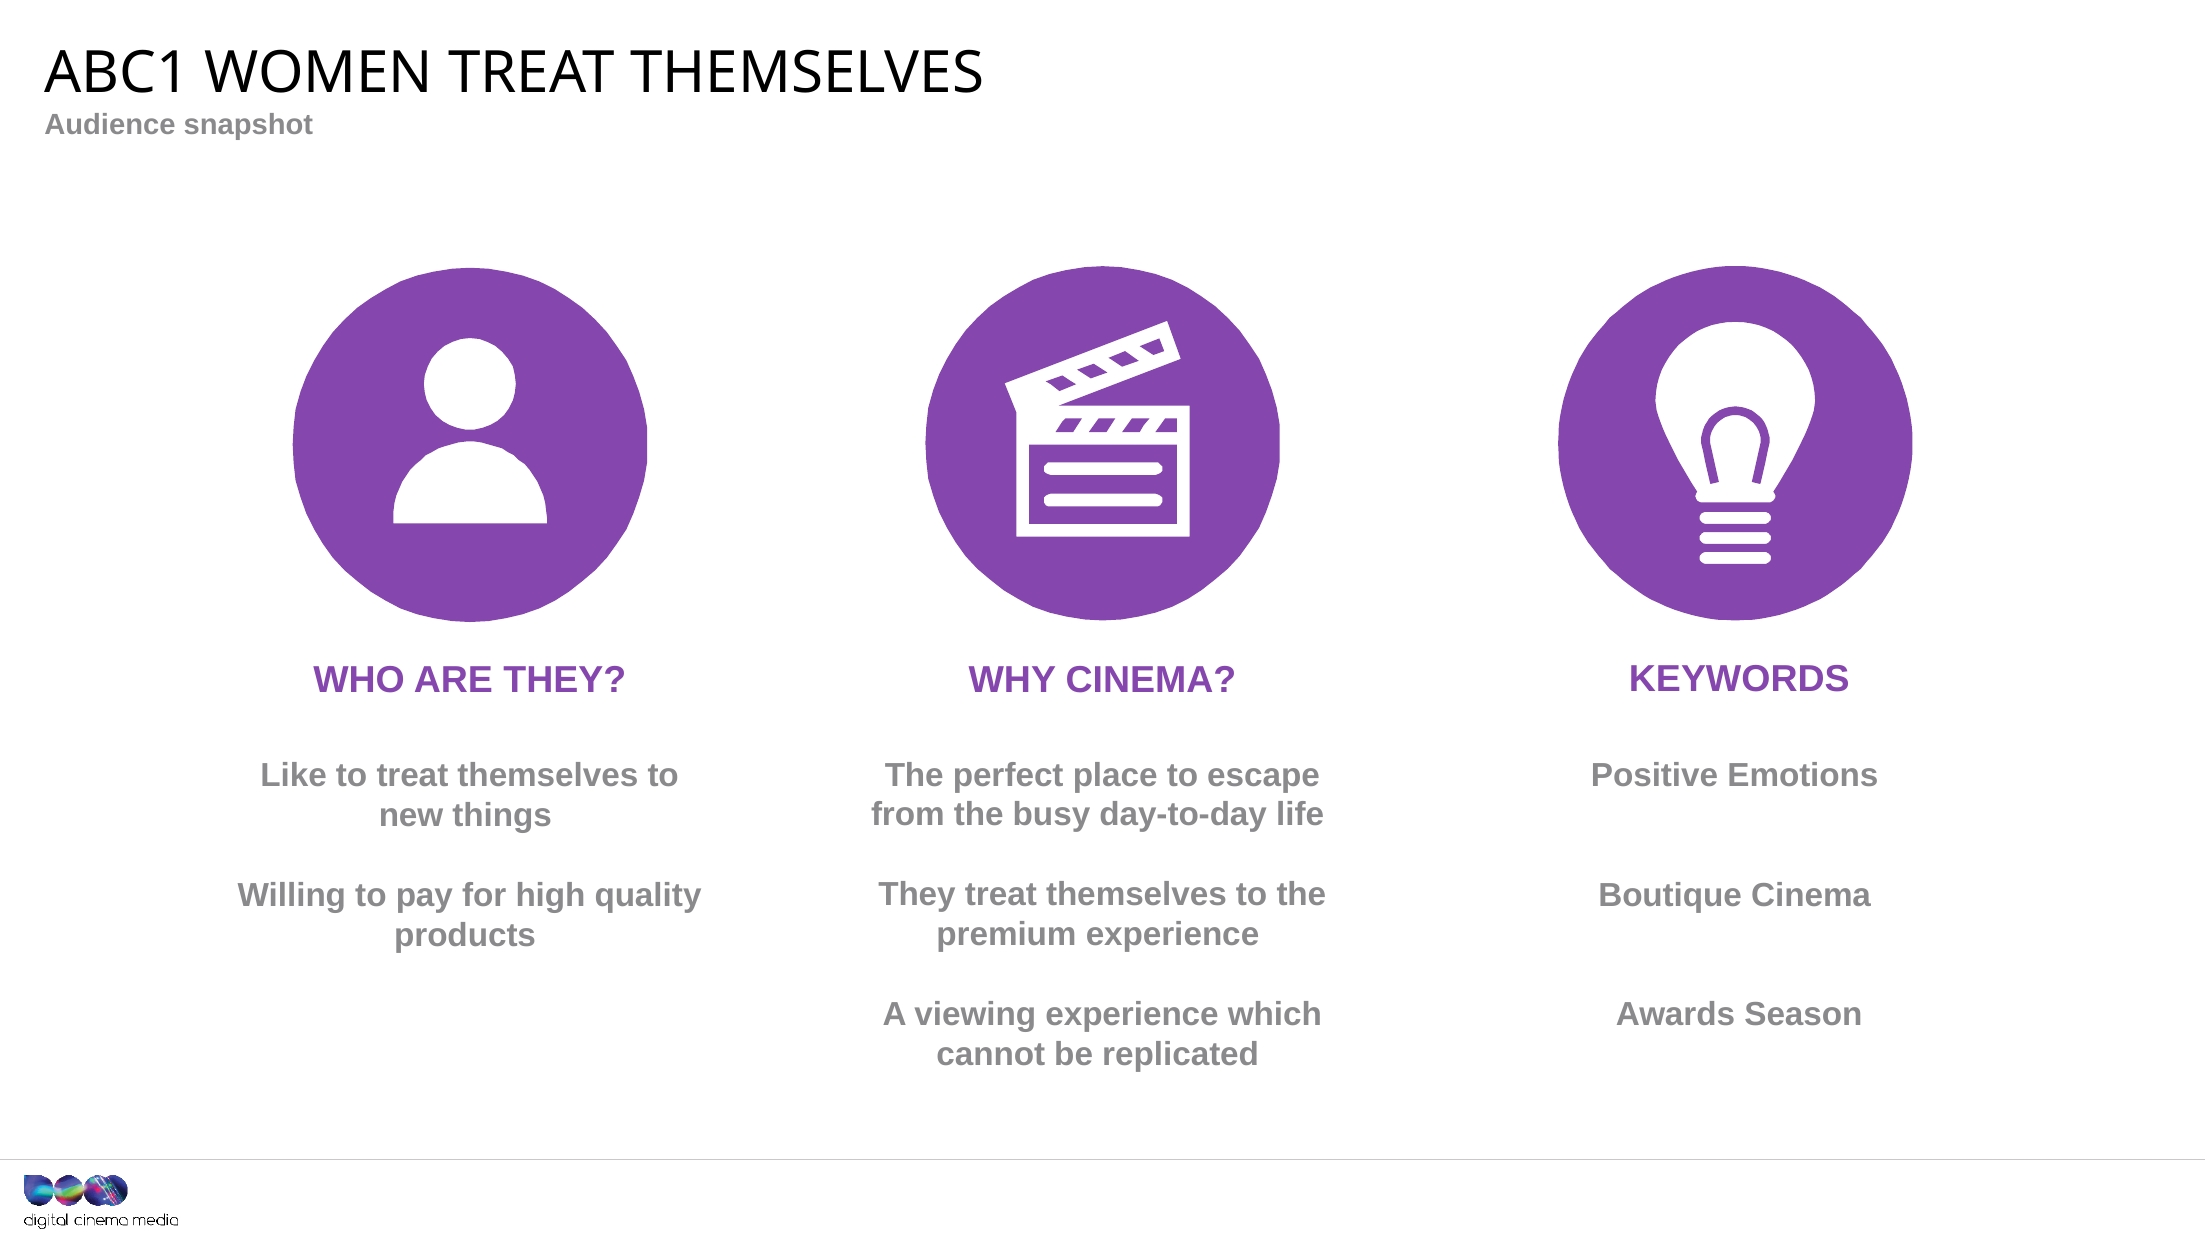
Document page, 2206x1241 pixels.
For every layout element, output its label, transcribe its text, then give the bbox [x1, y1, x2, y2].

picture [24, 1175, 178, 1229]
text_box WHY CINEMA? [937, 648, 1268, 708]
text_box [1557, 265, 1913, 621]
text_box WHO ARE THEY? [283, 648, 657, 708]
text_box KEYWORDS [1593, 646, 1886, 706]
text_box Positive Emotions Boutique Cinema Awards Season [1512, 745, 1967, 969]
text_box [925, 266, 1280, 621]
text_box [292, 267, 648, 623]
title ABC1 women treat themselves [44, 44, 2081, 93]
text_box The perfect place to escape from the busy day-to-day life They treat themselves to the premium experience A viewing experience which cannot be replicated [835, 745, 1370, 1038]
text_box Like to treat themselves to new things Willing to pay for high quality products [220, 745, 720, 1008]
list Audience snapshot [44, 108, 2083, 181]
